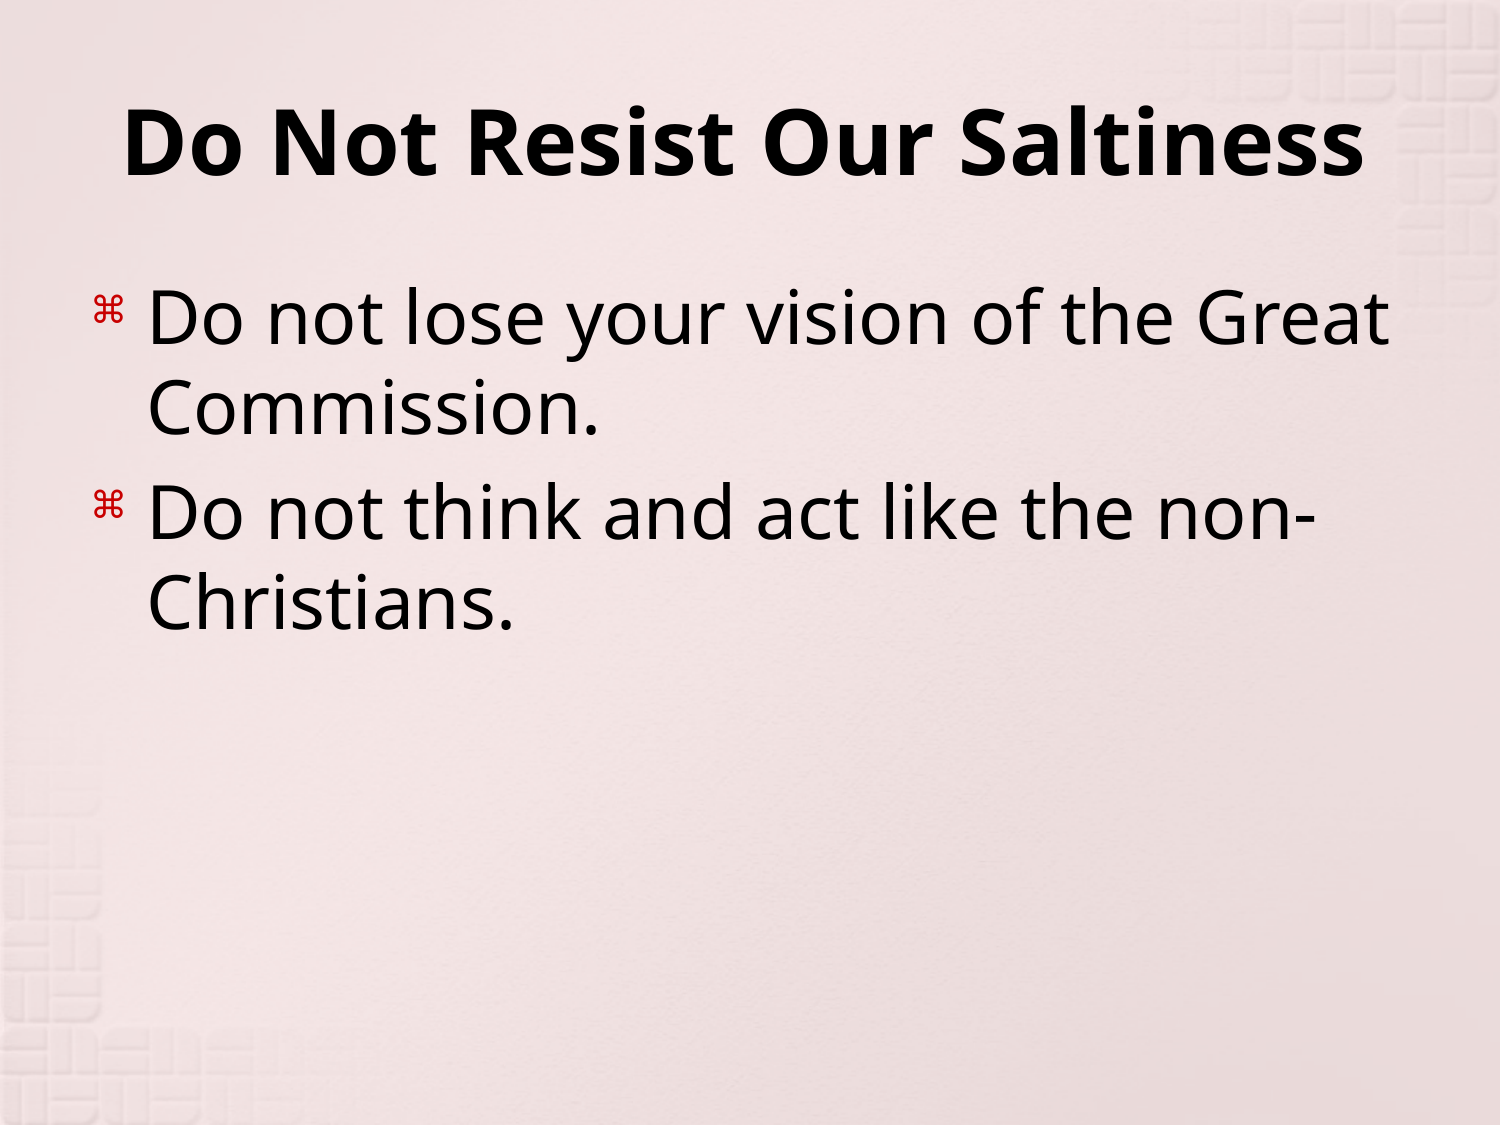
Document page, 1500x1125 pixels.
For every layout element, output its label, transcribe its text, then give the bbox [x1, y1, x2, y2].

list Do not lose your vision of the Great Commission. Do not think and act like the non-Christians. [75, 262, 1425, 1005]
title Do Not Resist Our Saltiness [24, 45, 1463, 233]
